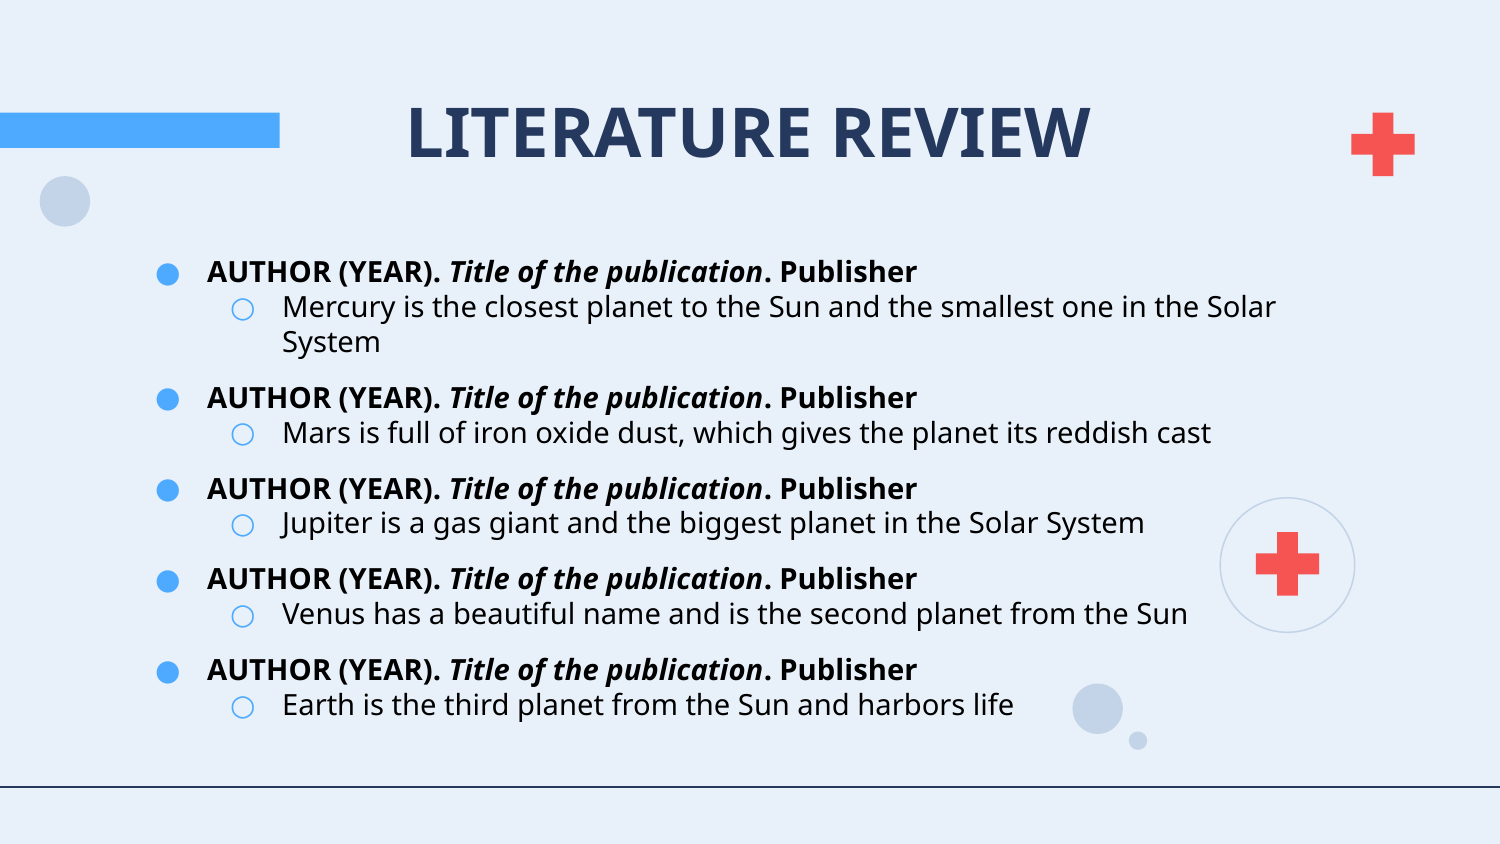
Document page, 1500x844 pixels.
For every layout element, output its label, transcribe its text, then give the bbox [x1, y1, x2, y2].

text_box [1219, 497, 1355, 633]
title LITERATURE REVIEW [116, 73, 1380, 189]
list AUTHOR (YEAR). Title of the publication. Publisher Mercury is the closest planet to the Sun and the smallest one in the Solar System AUTHOR (YEAR). Title of the publication. Publisher Mars is full of iron oxide dust, which gives the planet its reddish cast AUTHOR (YEAR). Title of the publication. Publisher Jupiter is a gas giant and the biggest planet in the Solar System AUTHOR (YEAR). Title of the publication. Publisher Venus has a beautiful name and is the second planet from the Sun AUTHOR (YEAR). Title of the publication. Publisher Earth is the third planet from the Sun and harbors life [116, 238, 1383, 712]
text_box [0, 112, 280, 148]
